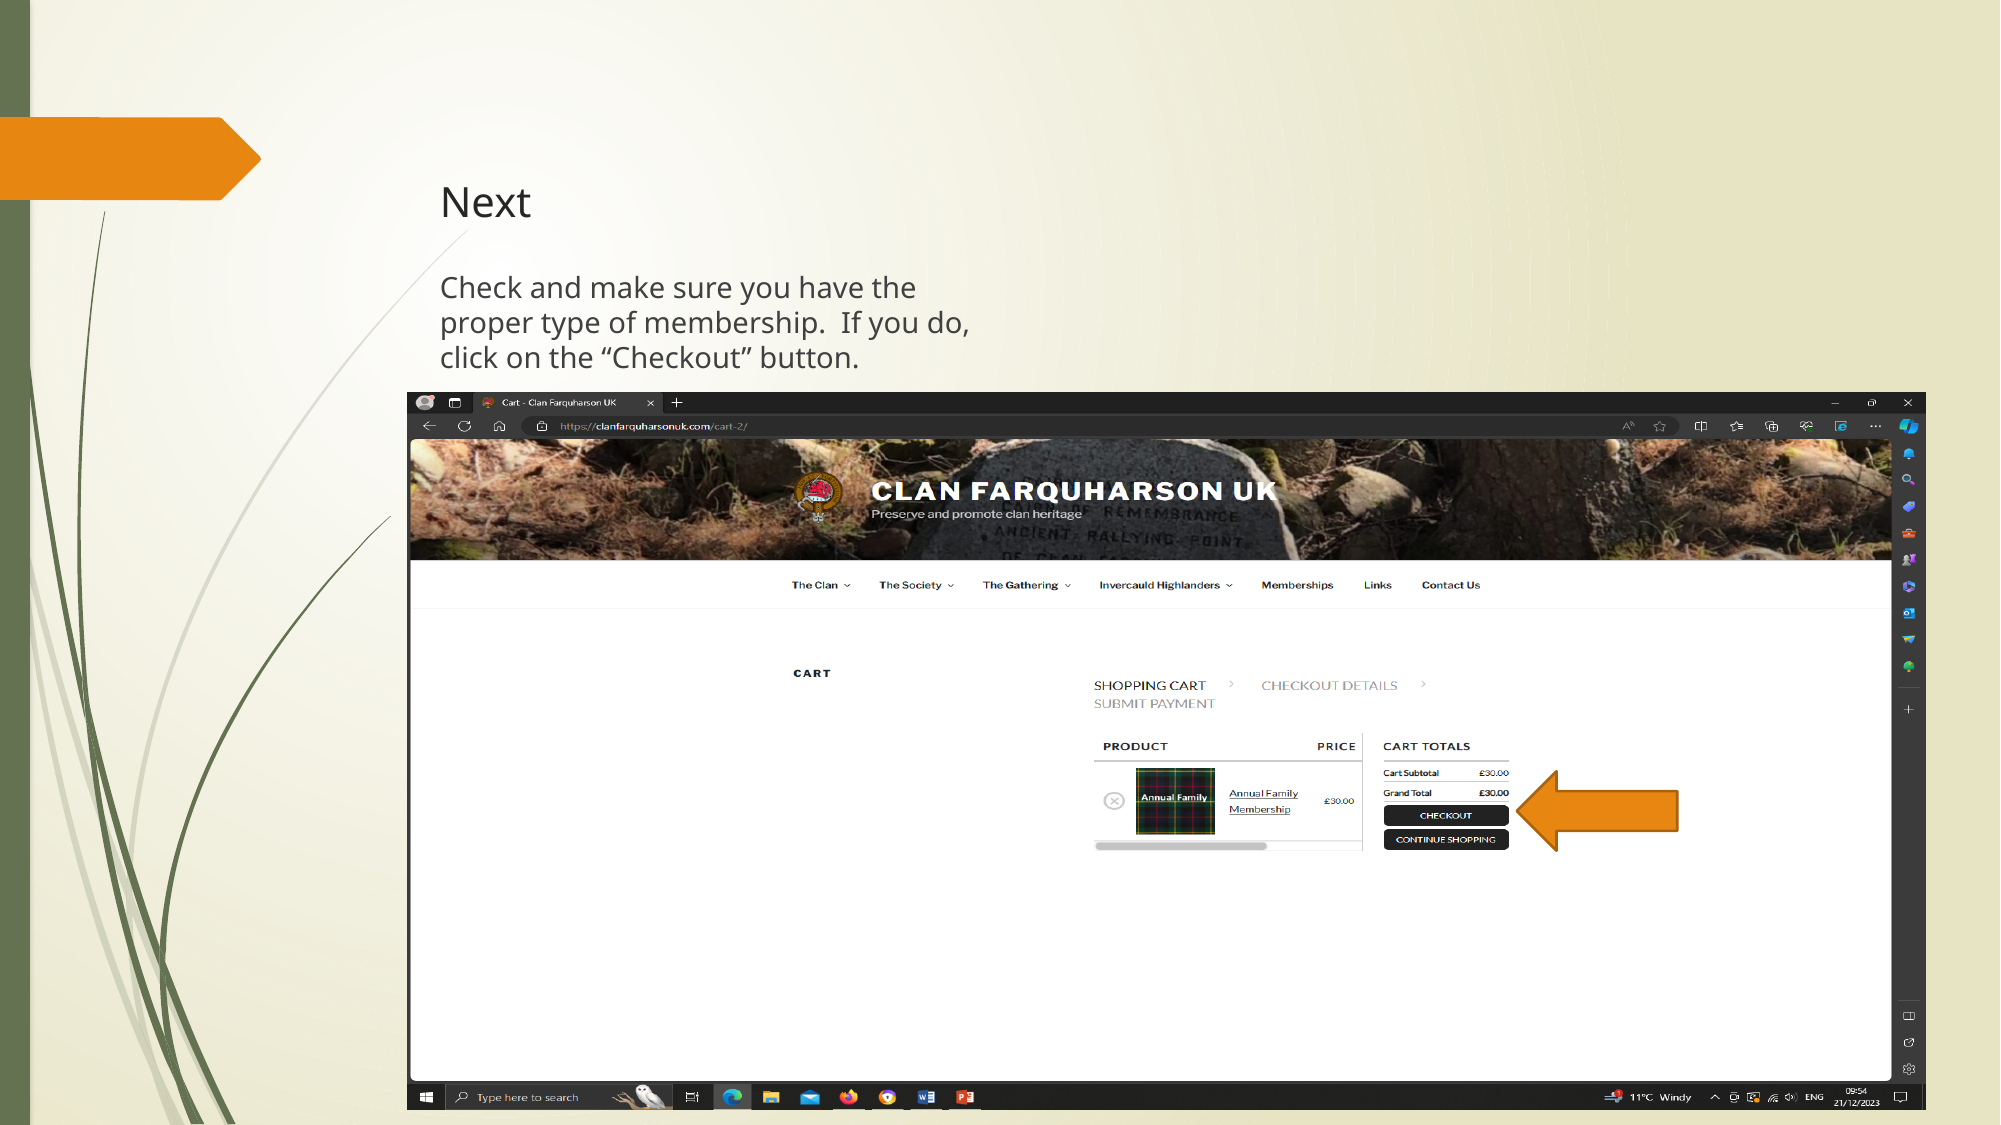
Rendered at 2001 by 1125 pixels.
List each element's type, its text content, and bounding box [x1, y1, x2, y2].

title Next [424, 73, 1000, 234]
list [407, 392, 1926, 1111]
list Check and make sure you have the proper type of membership. If you do, click on the “Checkout” button. [424, 262, 1000, 391]
